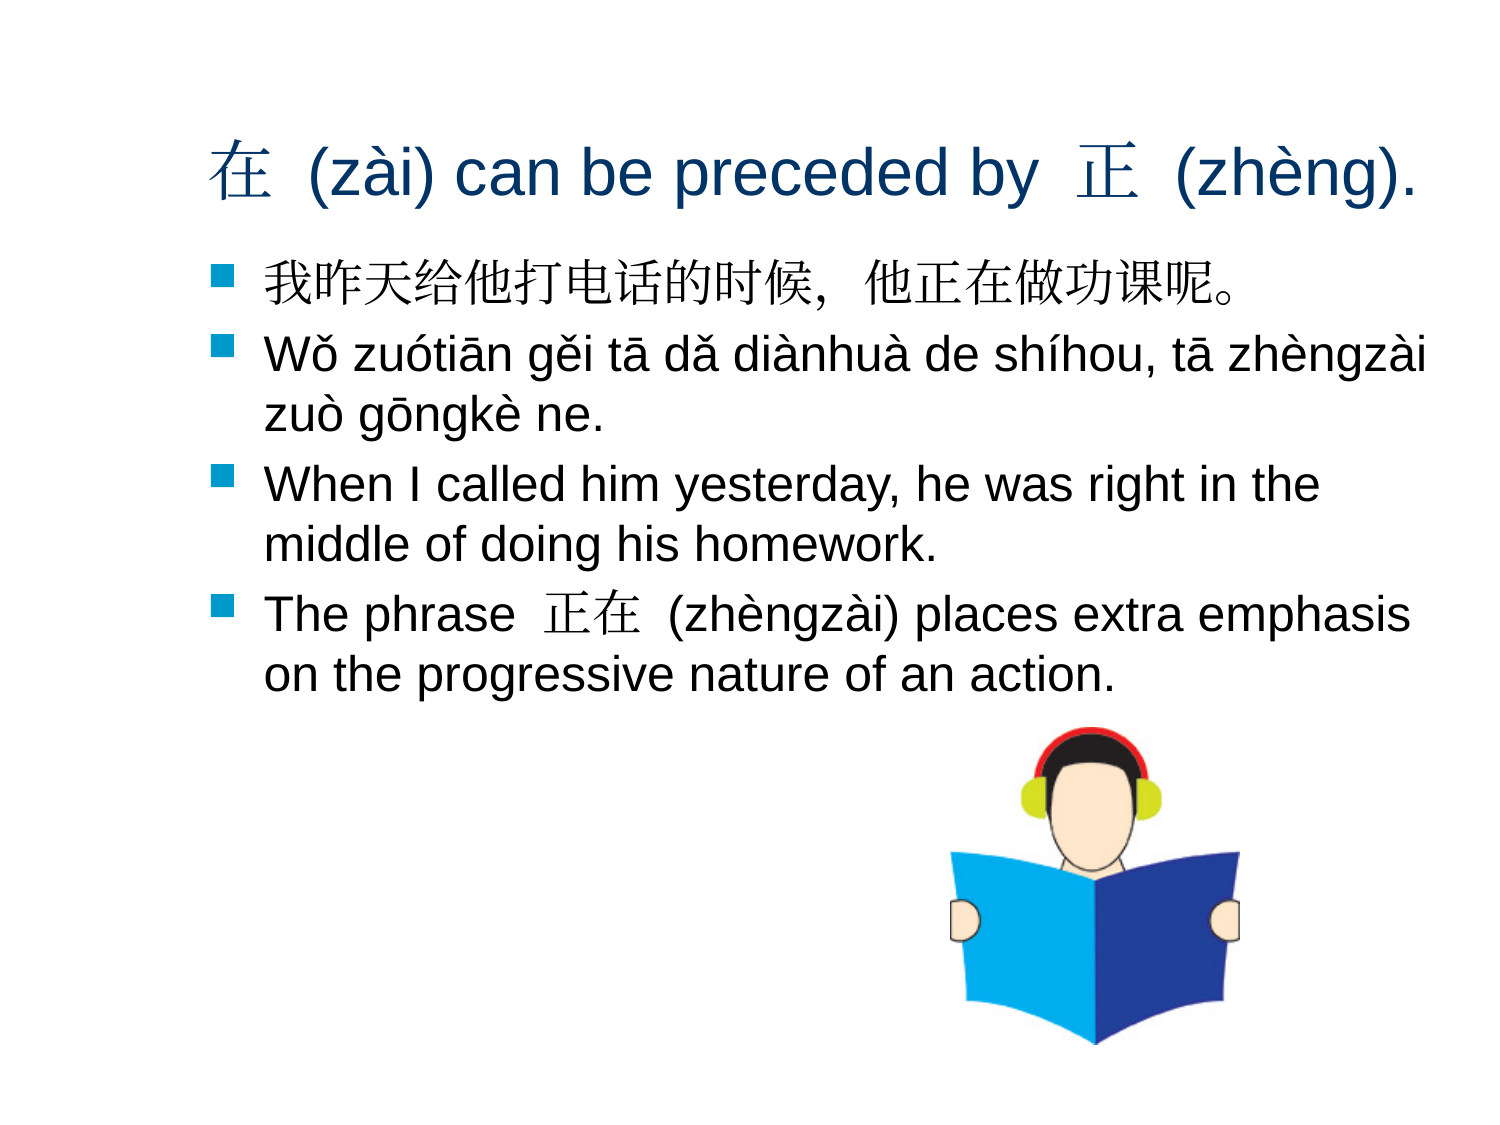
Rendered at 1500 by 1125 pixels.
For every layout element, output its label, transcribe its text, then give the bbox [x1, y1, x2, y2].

list 我昨天给他打电话的时候，他正在做功课呢。 Wǒ zuótiān gěi tā dǎ diànhuà de shíhou, tā zhèngzài zuò gōngkè ne. When I called him yesterday, he was right in the middle of doing his homework. The phrase 正在 (zhèngzài) places extra emphasis on the progressive nature of an action. [192, 243, 1468, 1001]
title 在 (zài) can be preceded by 正 (zhèng). [192, 74, 1468, 243]
picture [950, 727, 1241, 1046]
